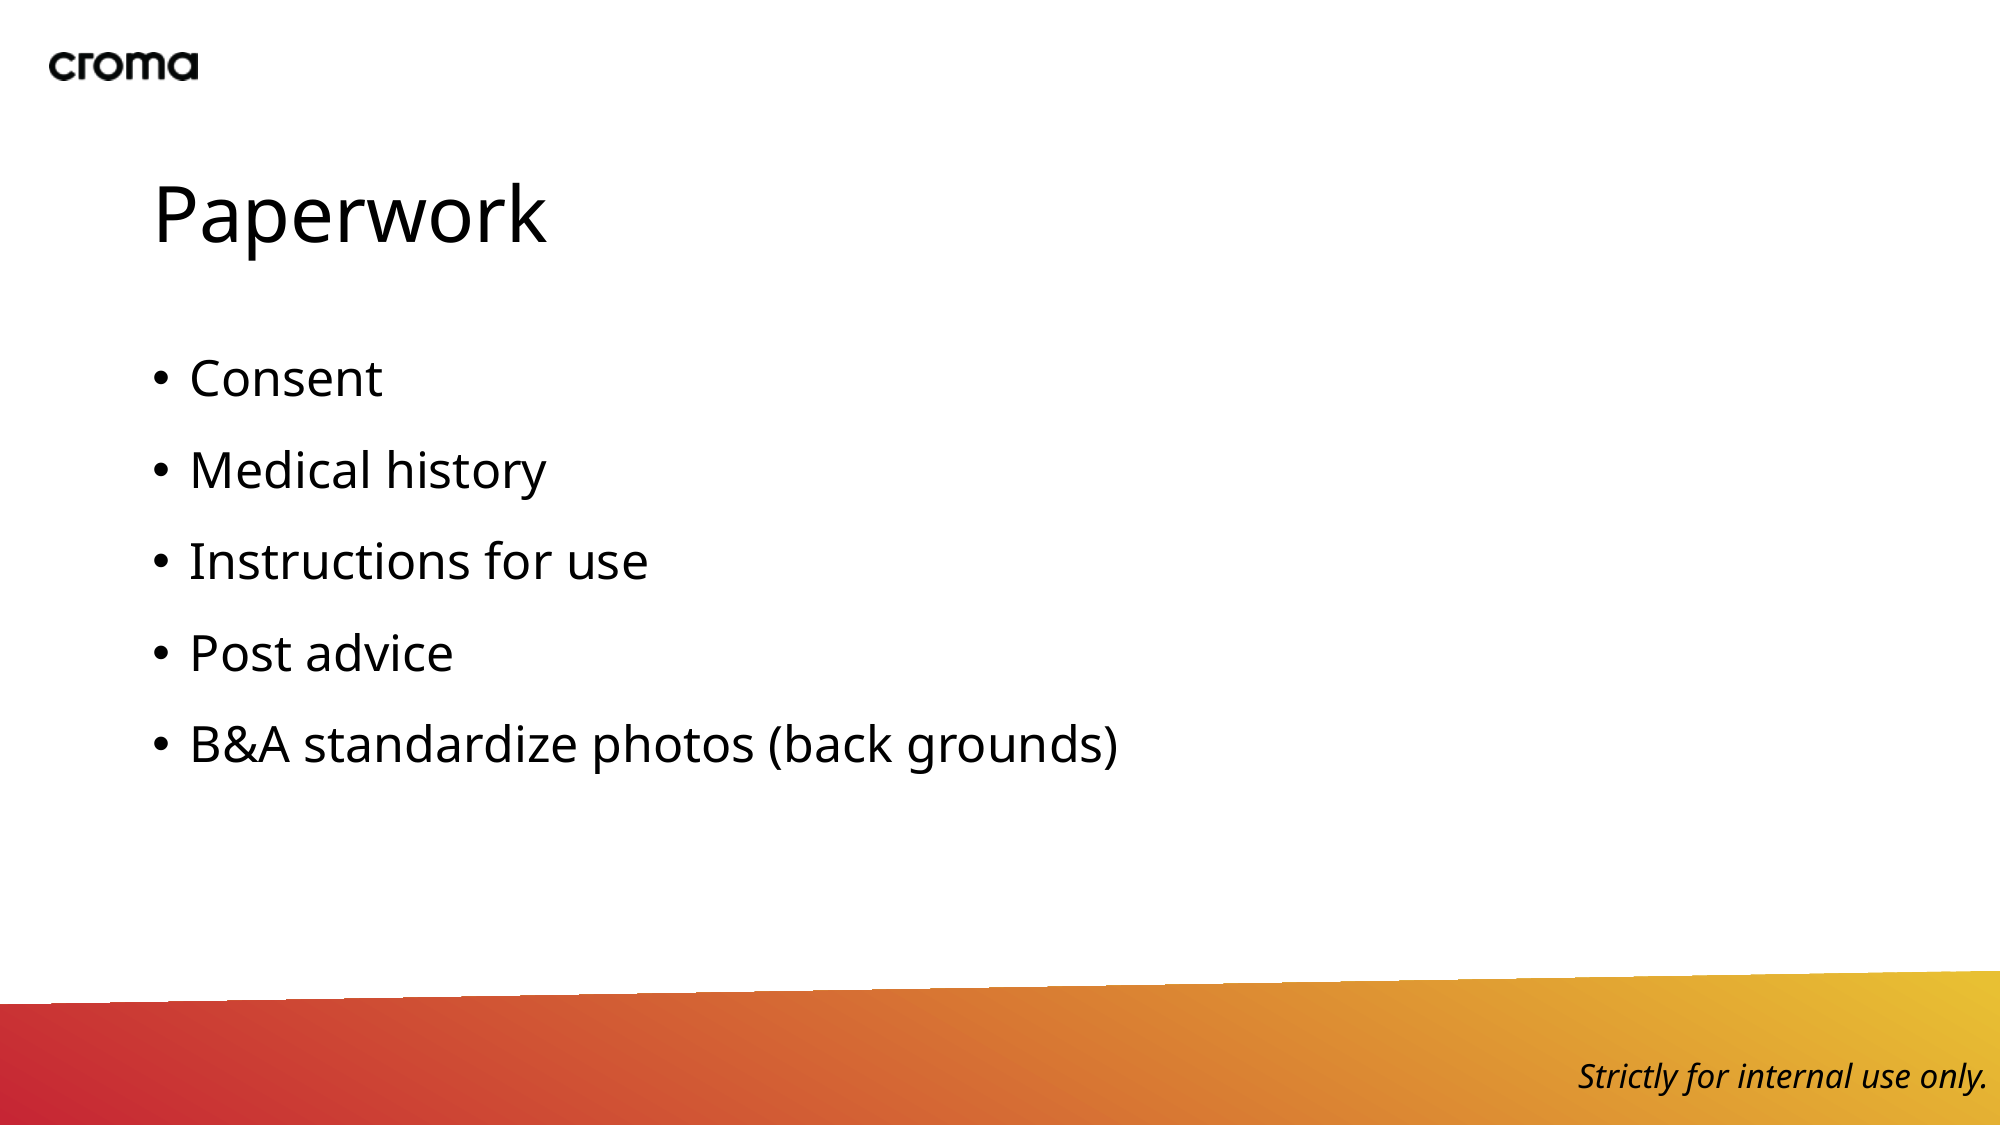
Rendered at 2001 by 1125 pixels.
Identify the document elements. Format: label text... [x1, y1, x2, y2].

title Paperwork [137, 167, 1863, 292]
picture [49, 52, 198, 81]
text_box Strictly for internal use only. [1563, 1048, 2000, 1103]
list Consent Medical history Instructions for use Post advice B&A standardize photos (back grounds) [137, 345, 1863, 928]
